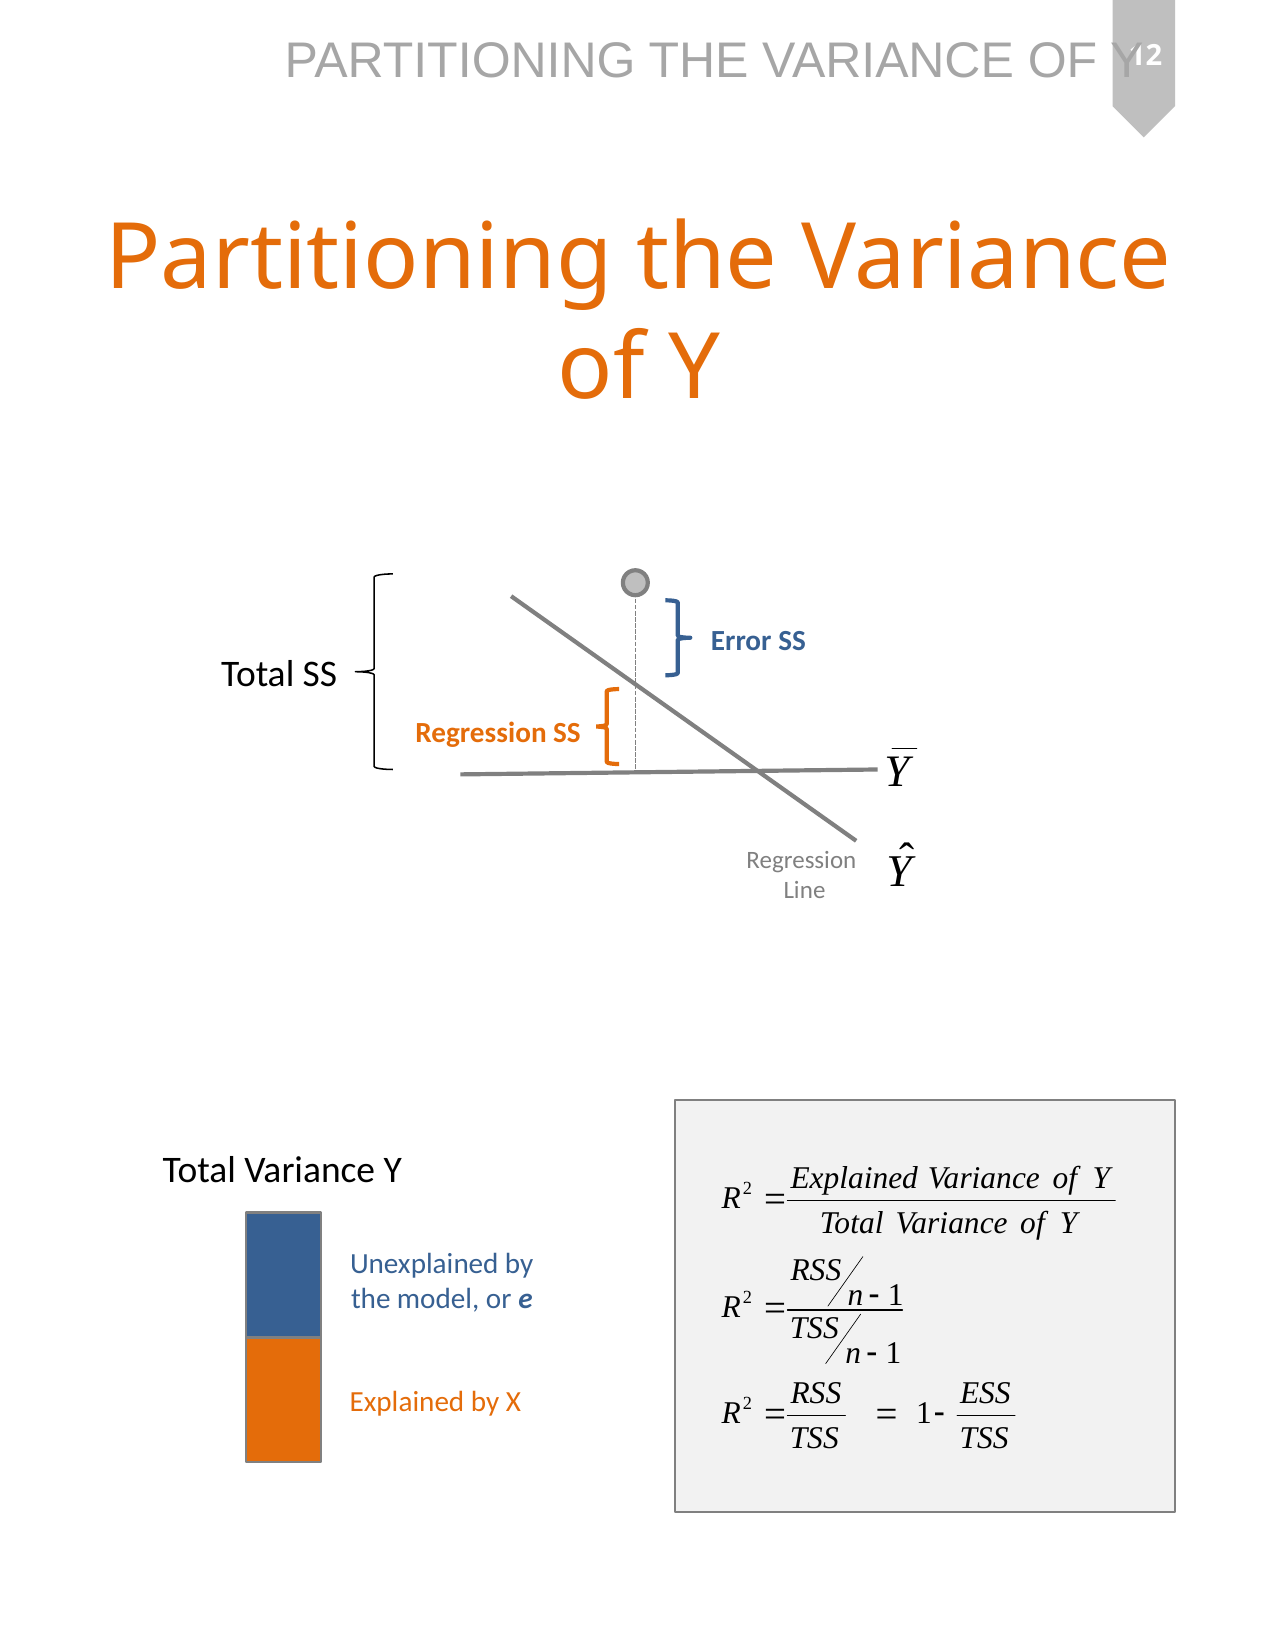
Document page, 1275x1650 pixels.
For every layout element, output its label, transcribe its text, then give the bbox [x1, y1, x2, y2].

text_box Regression Line [731, 836, 878, 912]
text_box Explained by X [334, 1374, 537, 1425]
slide_number 12 [1089, 12, 1202, 101]
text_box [860, 769, 875, 775]
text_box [882, 833, 925, 895]
text_box [354, 573, 393, 771]
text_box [510, 595, 857, 842]
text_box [715, 1156, 1122, 1456]
text_box [244, 1210, 323, 1335]
text_box [244, 1335, 323, 1465]
text_box Total SS [206, 641, 353, 701]
text_box Partitioning the Variance of Y [65, 189, 1213, 465]
text_box Unexplained by the model, or e [335, 1236, 549, 1322]
text_box Total Variance Y [147, 1137, 418, 1198]
text_box [620, 568, 650, 594]
text_box Regression SS [400, 706, 505, 756]
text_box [460, 769, 505, 775]
text_box [673, 1098, 1177, 1515]
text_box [880, 737, 926, 794]
